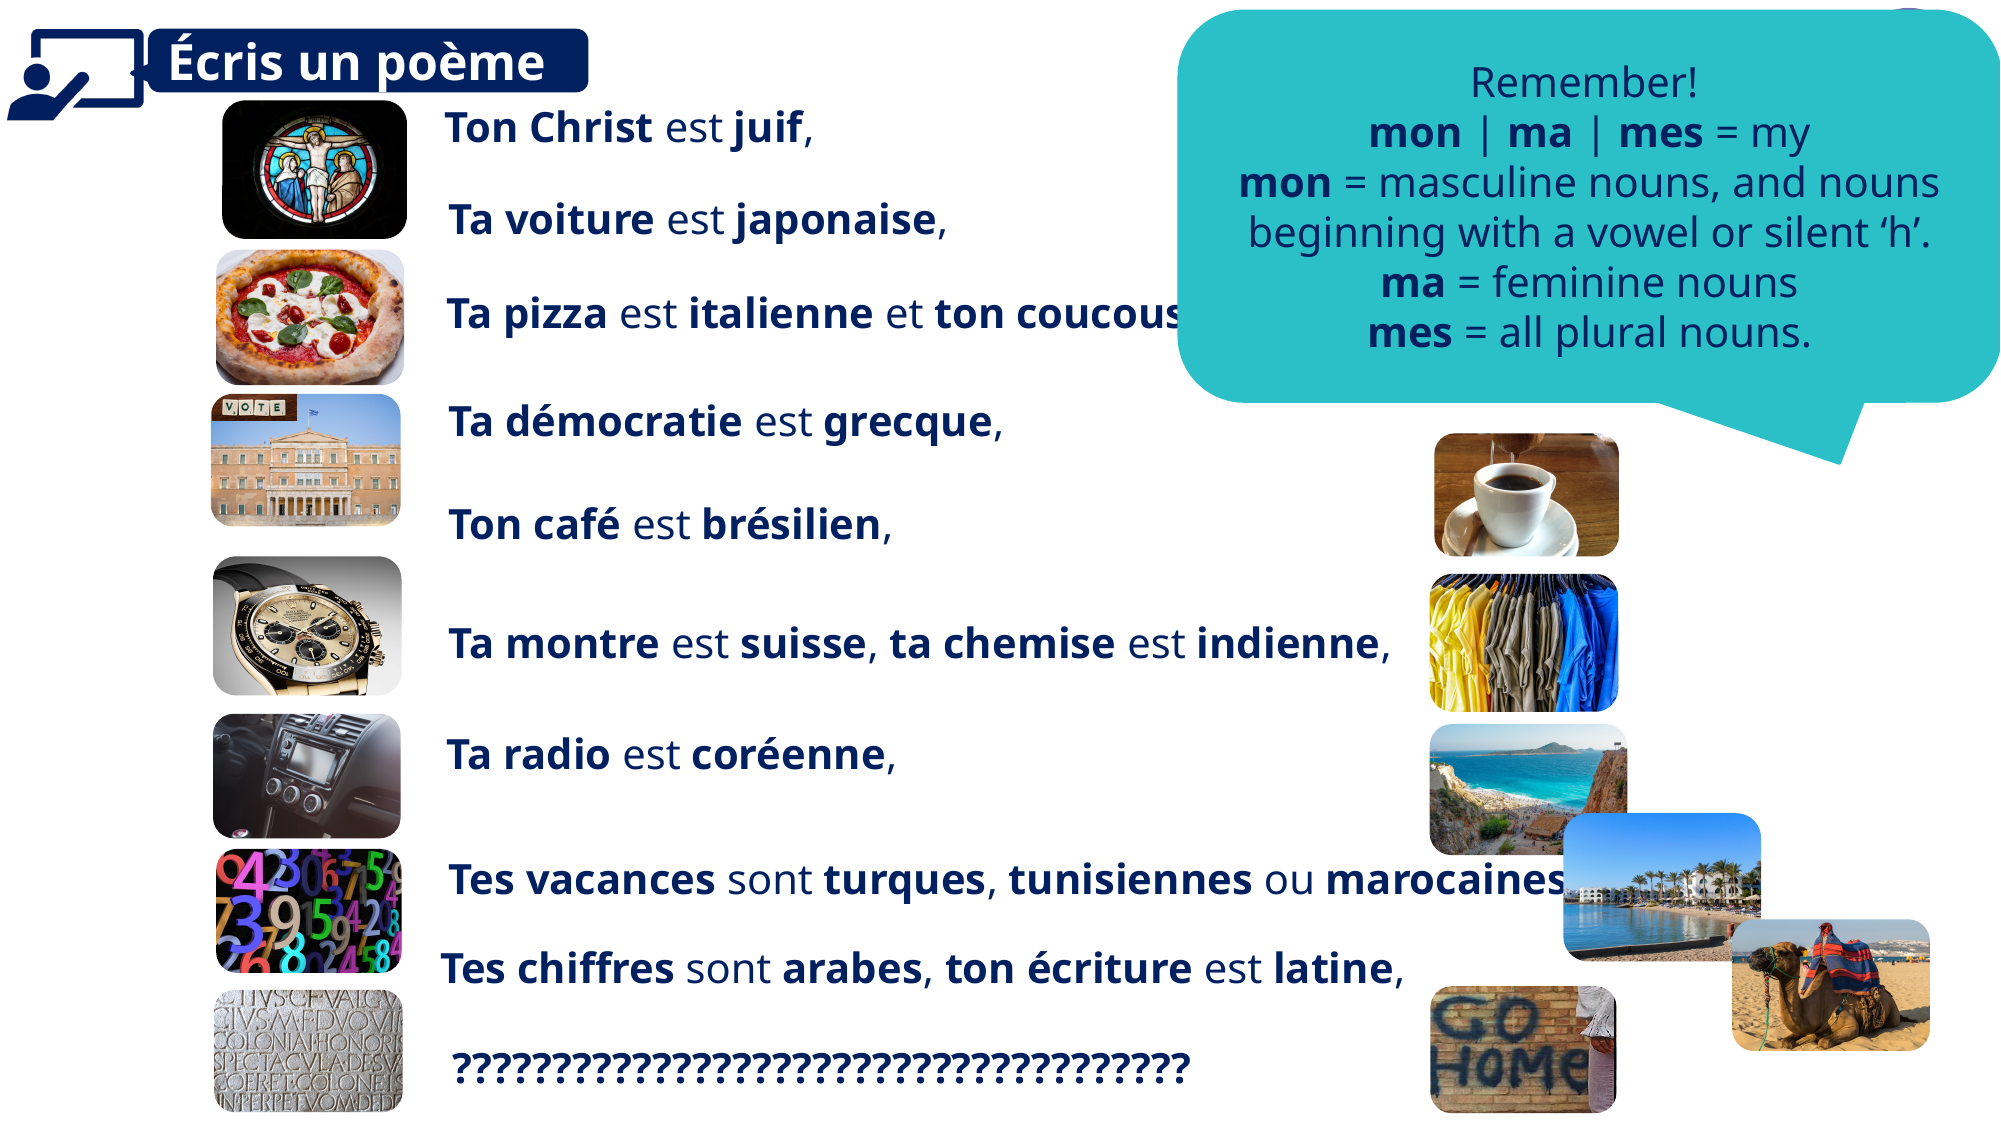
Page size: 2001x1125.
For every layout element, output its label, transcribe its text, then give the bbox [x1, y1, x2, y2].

table_header Ta radio est coréenne, [428, 717, 1123, 786]
table_header Ta montre est suisse, ta chemise est indienne, [430, 605, 1424, 675]
picture [1430, 985, 1617, 1114]
table_header Ta voiture est japonaise, [430, 181, 1125, 251]
table_header ????????????????????????????????????? [434, 1031, 1417, 1100]
picture [1818, 0, 2000, 181]
picture [1431, 261, 1616, 398]
table_header Et…Tu reproches à ton voisin d’être étranger.c [421, 1040, 1424, 1110]
picture [213, 989, 403, 1113]
table_header Ta démocratie est grecque, [430, 383, 1125, 453]
picture [0, 0, 151, 151]
picture [215, 848, 402, 974]
table_header Ta pizza est italienne et ton coucous algérien, [428, 276, 1177, 345]
picture [1429, 573, 1619, 712]
table_header Tes chiffres sont arabes, ton écriture est latine, [421, 931, 1619, 1001]
picture [212, 713, 401, 839]
table_header Tes vacances sont turques, tunisiennes ou marocaines, [430, 841, 1558, 911]
picture [1433, 99, 1619, 239]
picture [215, 249, 405, 386]
table_header Ton café est brésilien, [430, 487, 1125, 556]
text_box Remember! mon | ma | mes = my mon = masculine nouns, and nouns beginning with a vowel or silent ‘h’. ma = feminine nouns mes = all plural nouns. [1177, 9, 2000, 465]
picture [222, 100, 408, 240]
table_header Ton Christ est juif, [425, 89, 862, 159]
picture [1434, 433, 1620, 557]
text_box Écris un poème [154, 28, 589, 93]
table_header Et…Tu reproches à ton voisin d’être étranger. [421, 1037, 1405, 1107]
picture [210, 393, 401, 527]
picture [212, 556, 402, 696]
picture [1429, 723, 1931, 1052]
